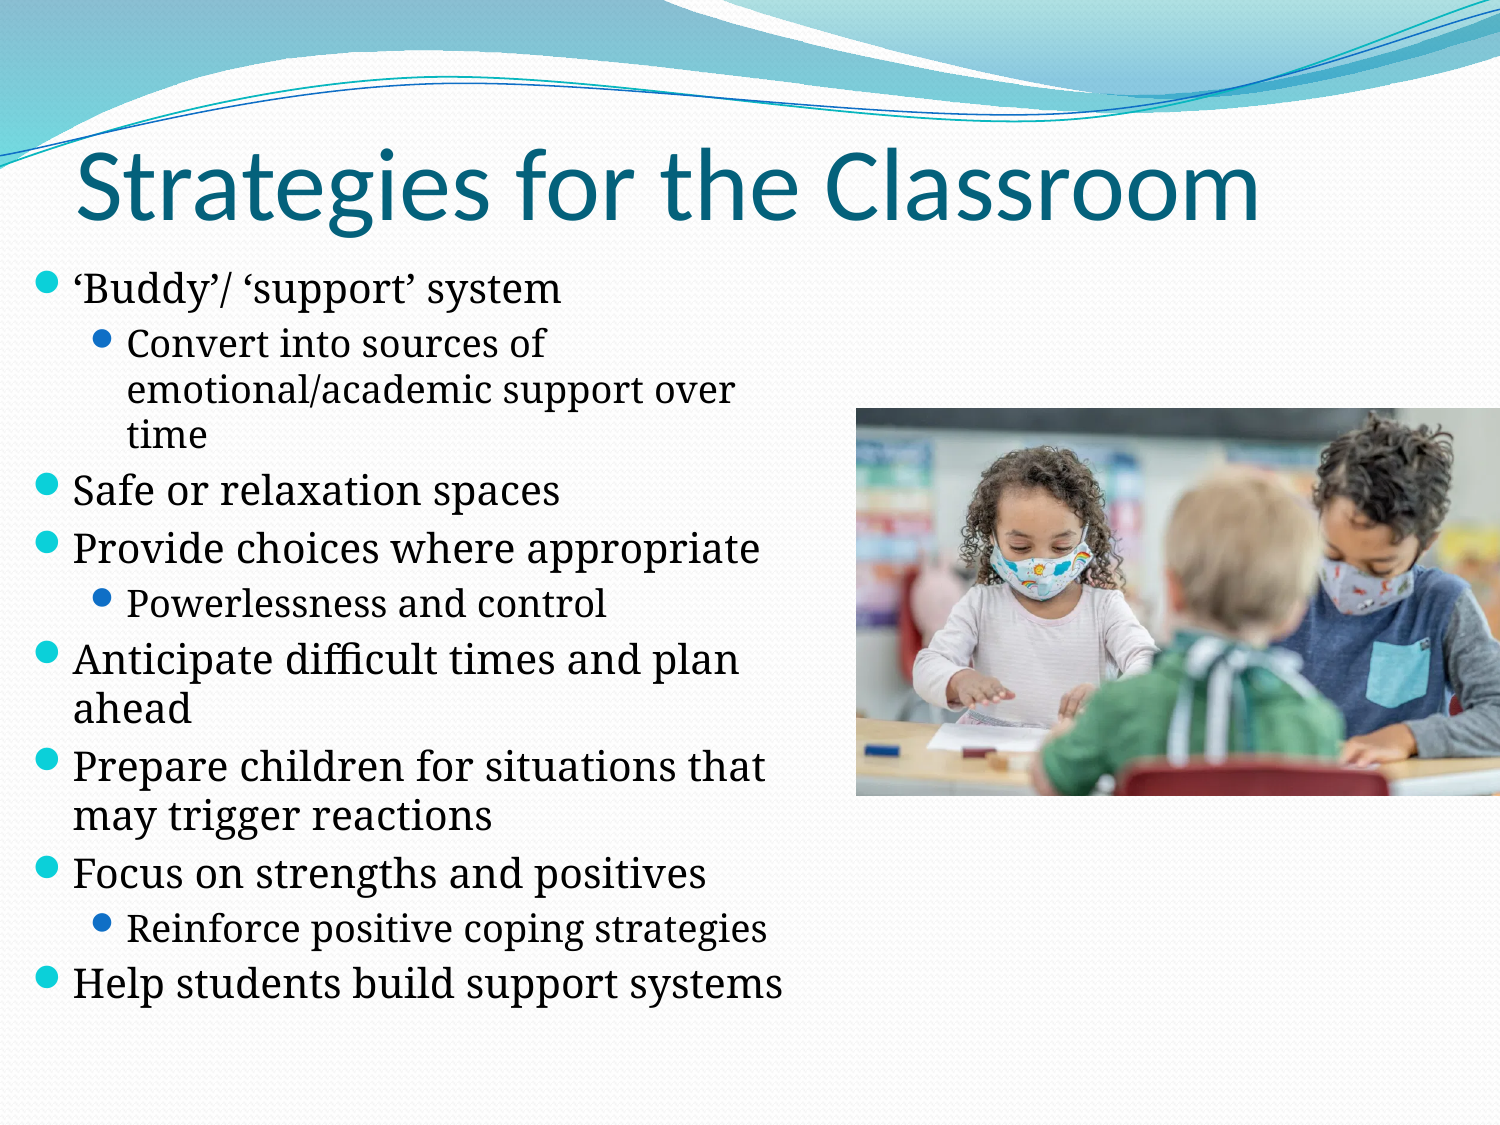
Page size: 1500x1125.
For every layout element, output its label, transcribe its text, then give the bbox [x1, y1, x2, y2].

title Strategies for the Classroom [75, 66, 1425, 242]
picture [856, 408, 1500, 796]
list ‘Buddy’/ ‘support’ system Convert into sources of emotional/academic support over time Safe or relaxation spaces Provide choices where appropriate Powerlessness and control Anticipate difficult times and plan ahead Prepare children for situations that may trigger reactions Focus on strengths and positives Reinforce positive coping strategies Help students build support systems [17, 255, 823, 1125]
